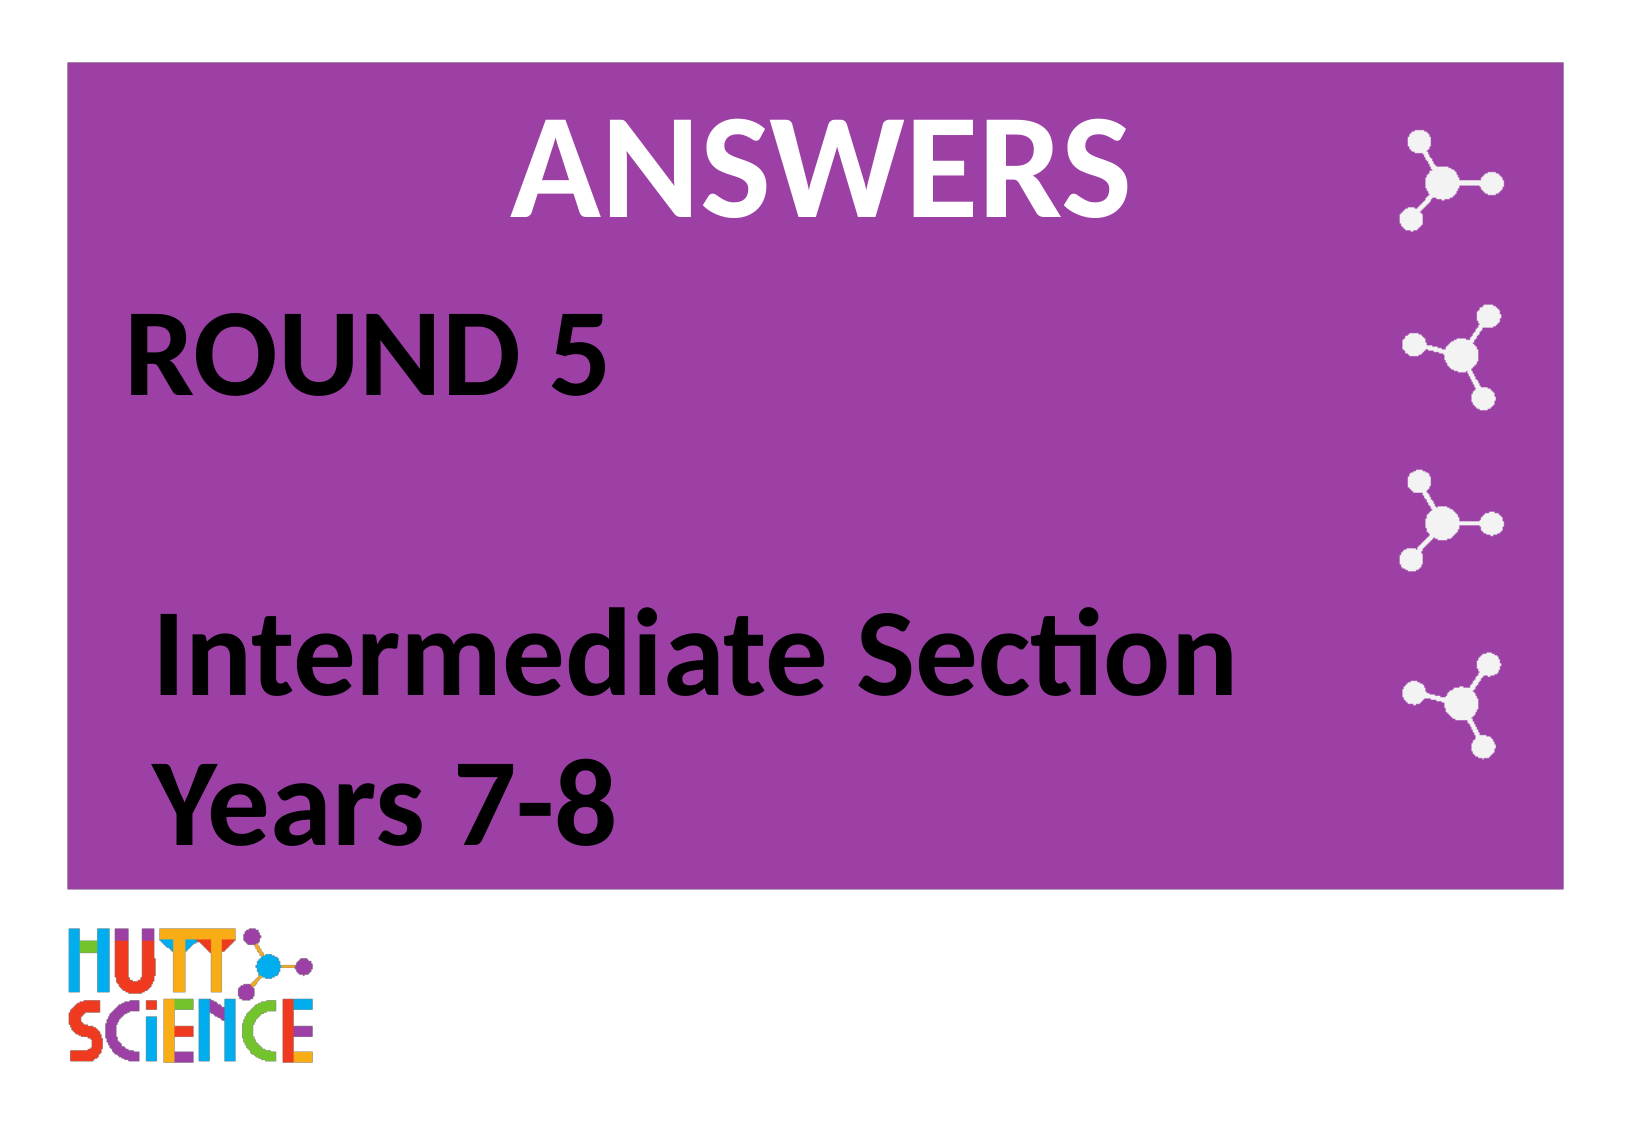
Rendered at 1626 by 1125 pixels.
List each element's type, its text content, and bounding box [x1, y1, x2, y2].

title ANSWERS [81, 63, 1544, 251]
list ROUND 5 Intermediate Section Years 7-8 [81, 262, 1544, 1005]
picture [0, 0, 1626, 1125]
